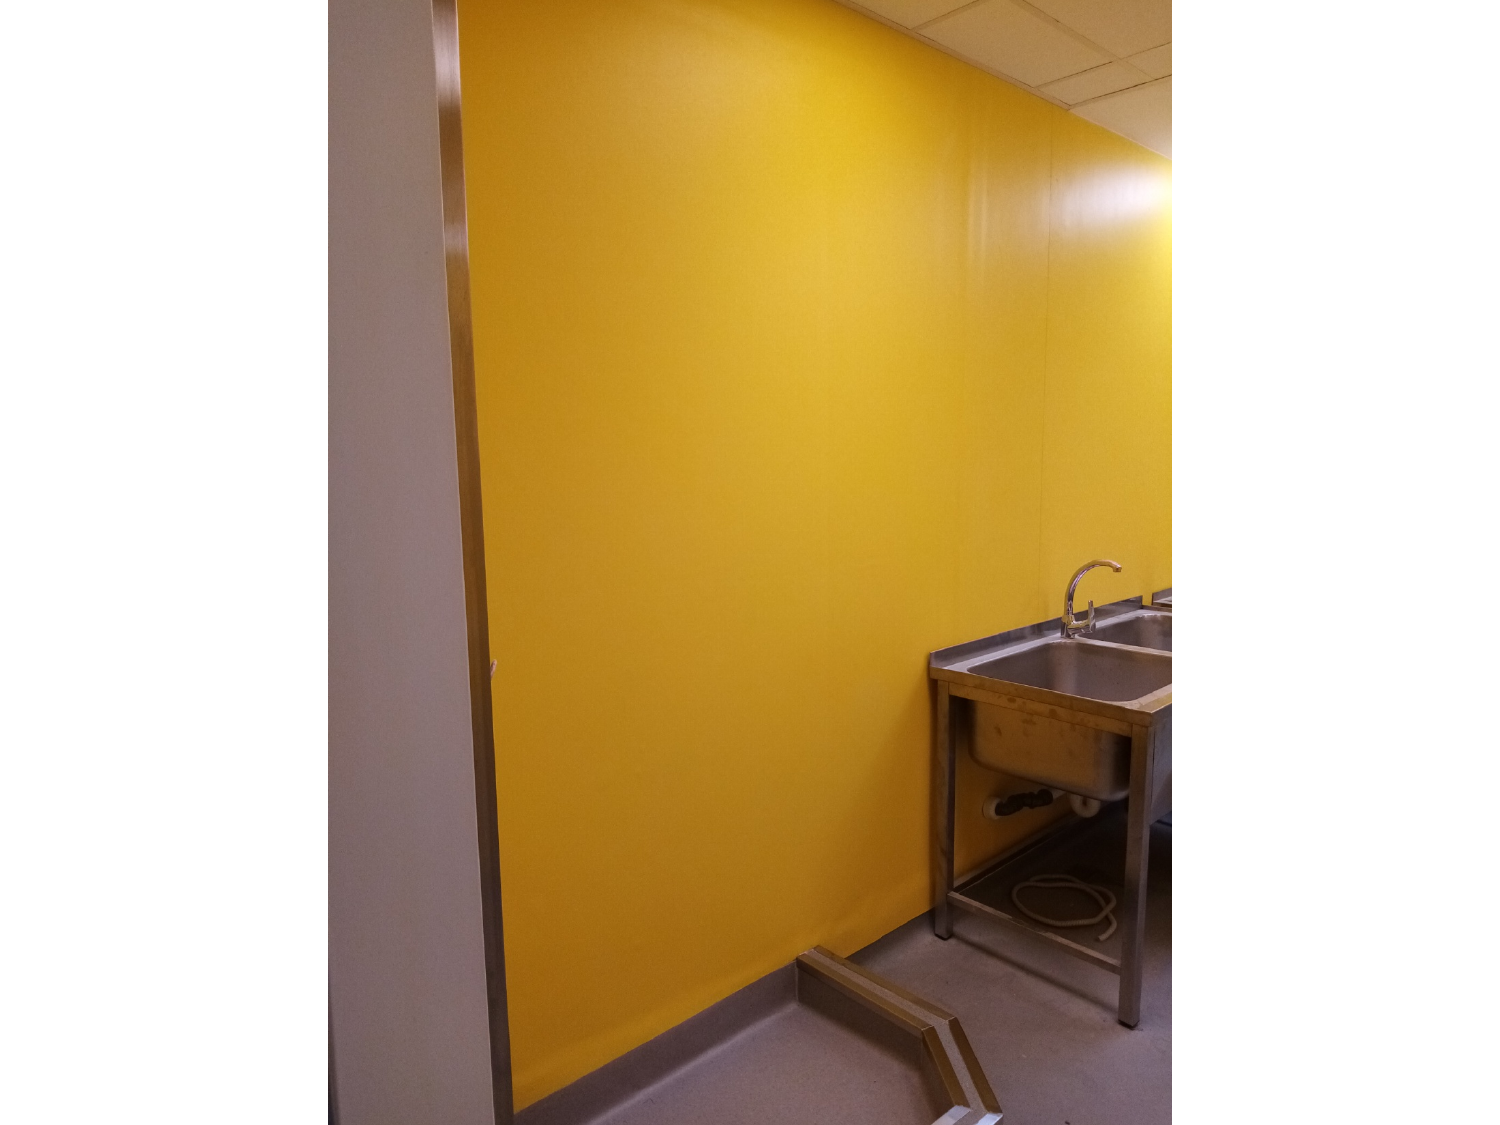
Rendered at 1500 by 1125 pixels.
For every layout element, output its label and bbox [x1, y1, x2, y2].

picture [327, 0, 1173, 1125]
